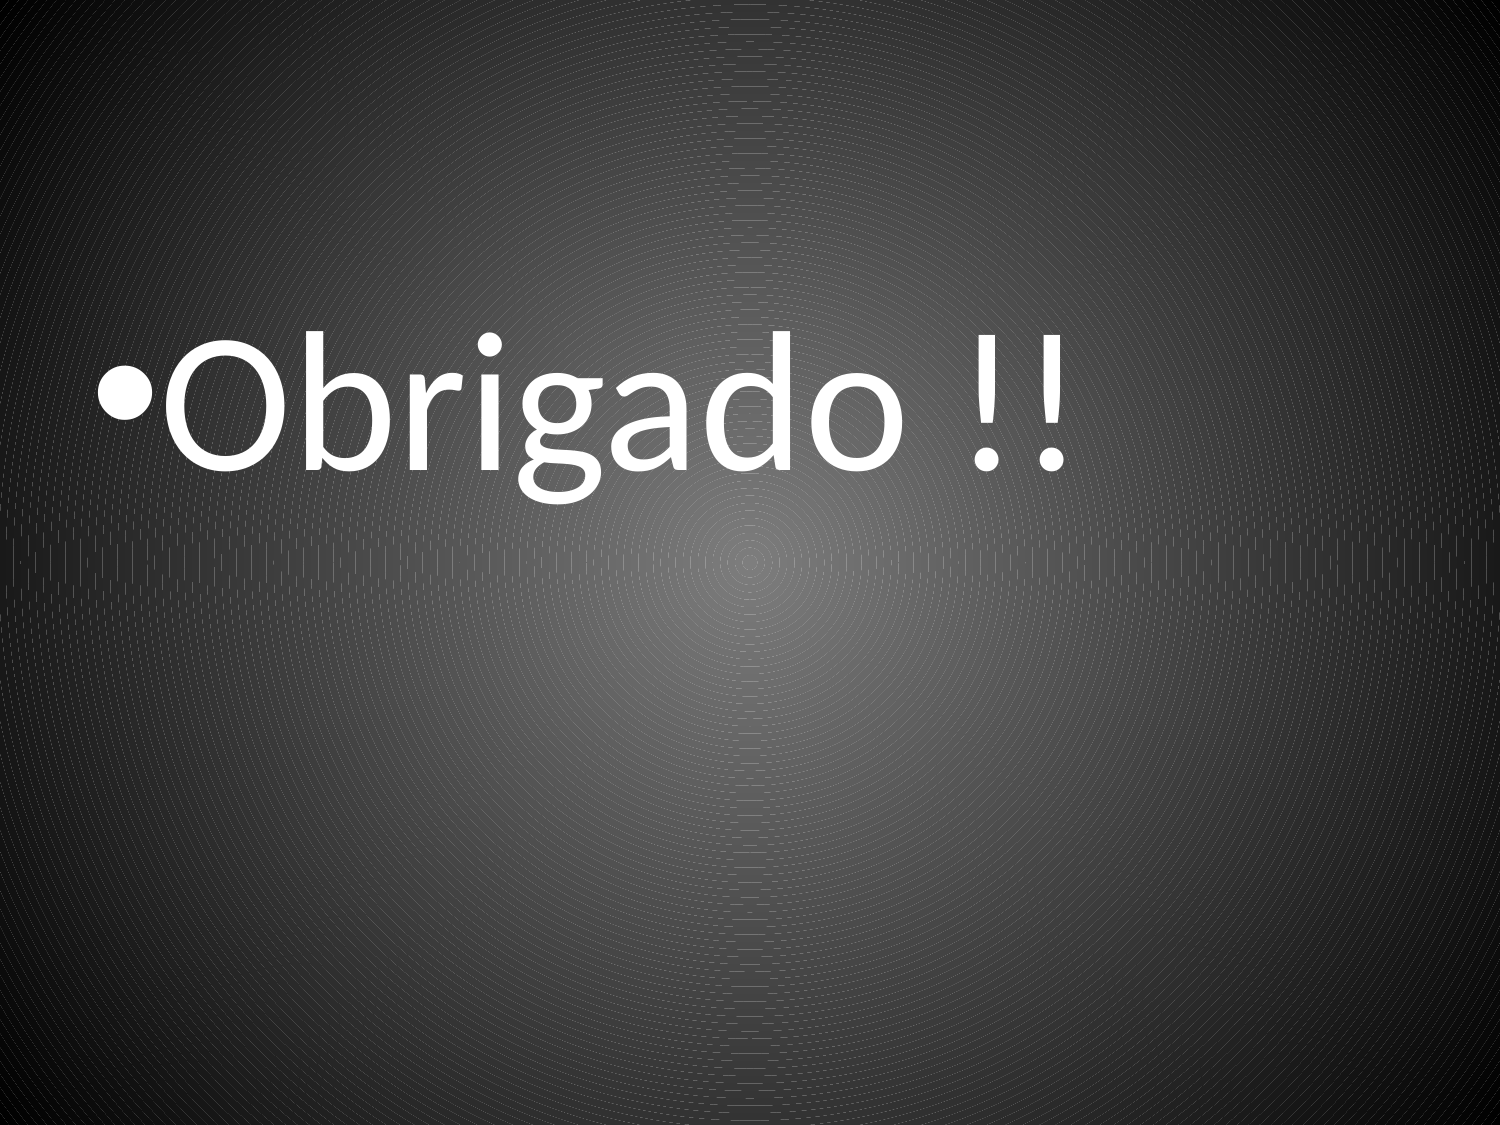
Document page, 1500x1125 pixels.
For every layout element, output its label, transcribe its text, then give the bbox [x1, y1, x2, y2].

list Obrigado !! [75, 262, 1425, 1005]
